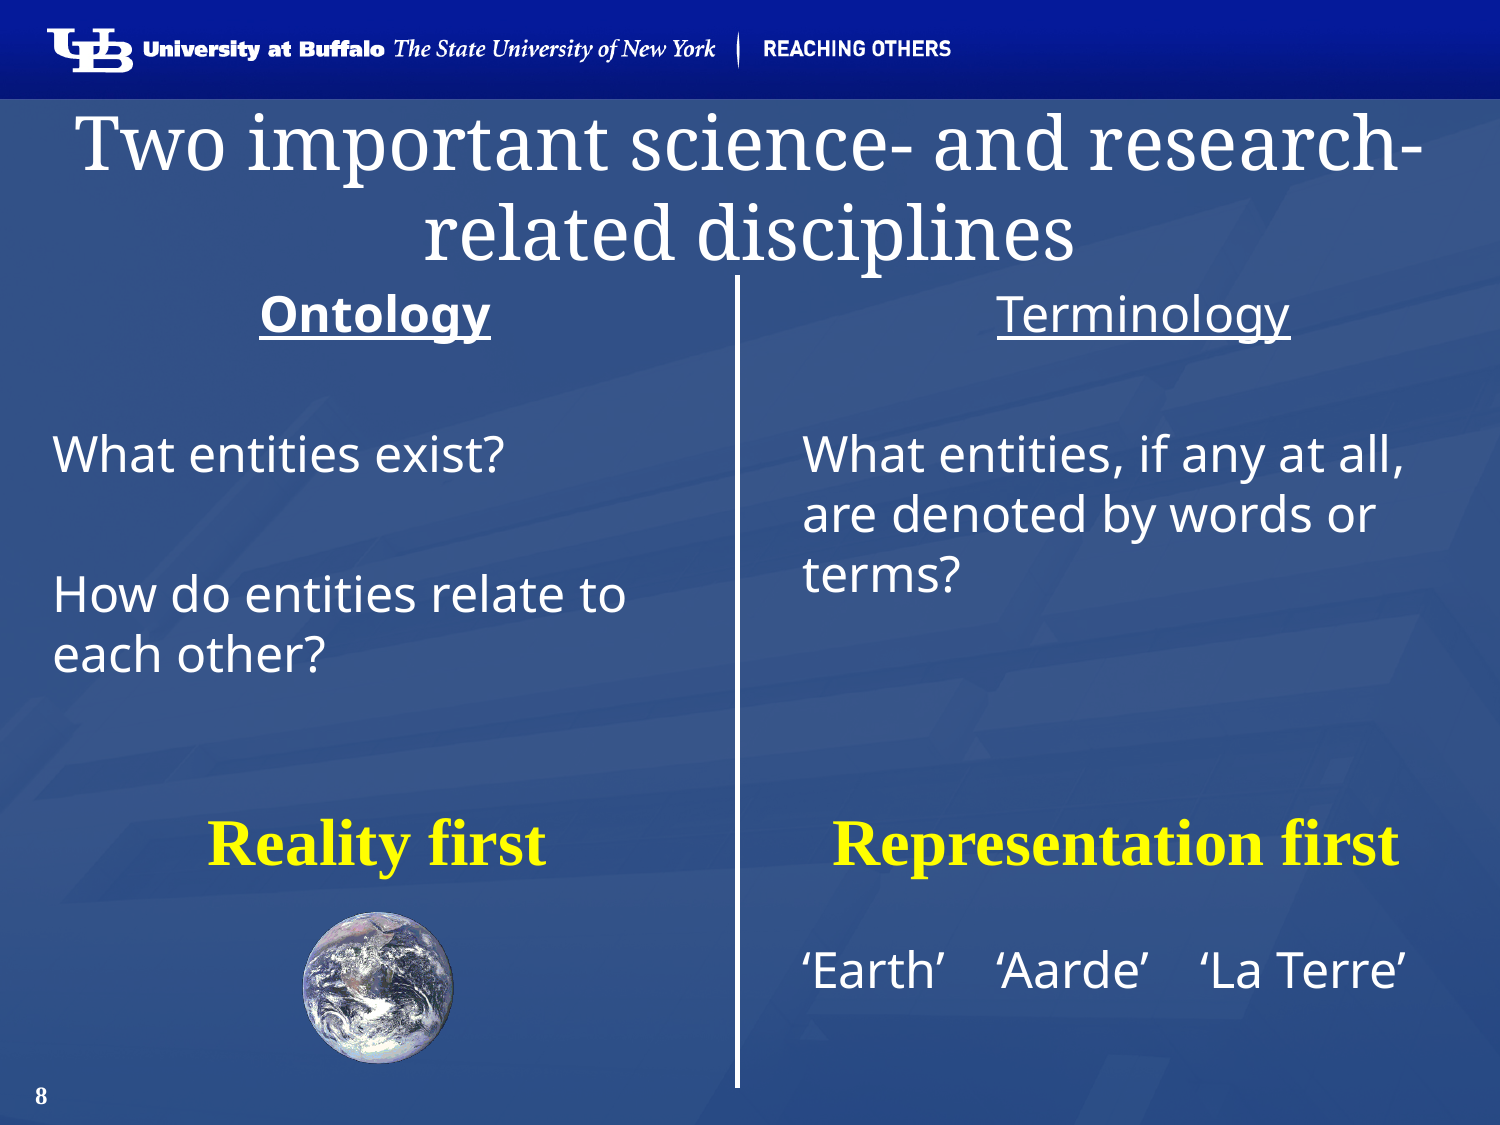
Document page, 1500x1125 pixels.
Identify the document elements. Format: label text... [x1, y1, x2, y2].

slide_number 8 [0, 1065, 63, 1125]
picture [0, 0, 1500, 99]
text_box Representation first [817, 791, 1416, 887]
picture [293, 903, 463, 1073]
text_box Terminology What entities, if any at all, are denoted by words or terms? ‘Earth’ ‘Aarde’ ‘La Terre’ [787, 274, 1500, 1088]
title Two important science- and research- related disciplines [37, 87, 1463, 213]
list Ontology What entities exist? How do entities relate to each other? [37, 275, 713, 1088]
text_box Reality first [192, 791, 563, 887]
